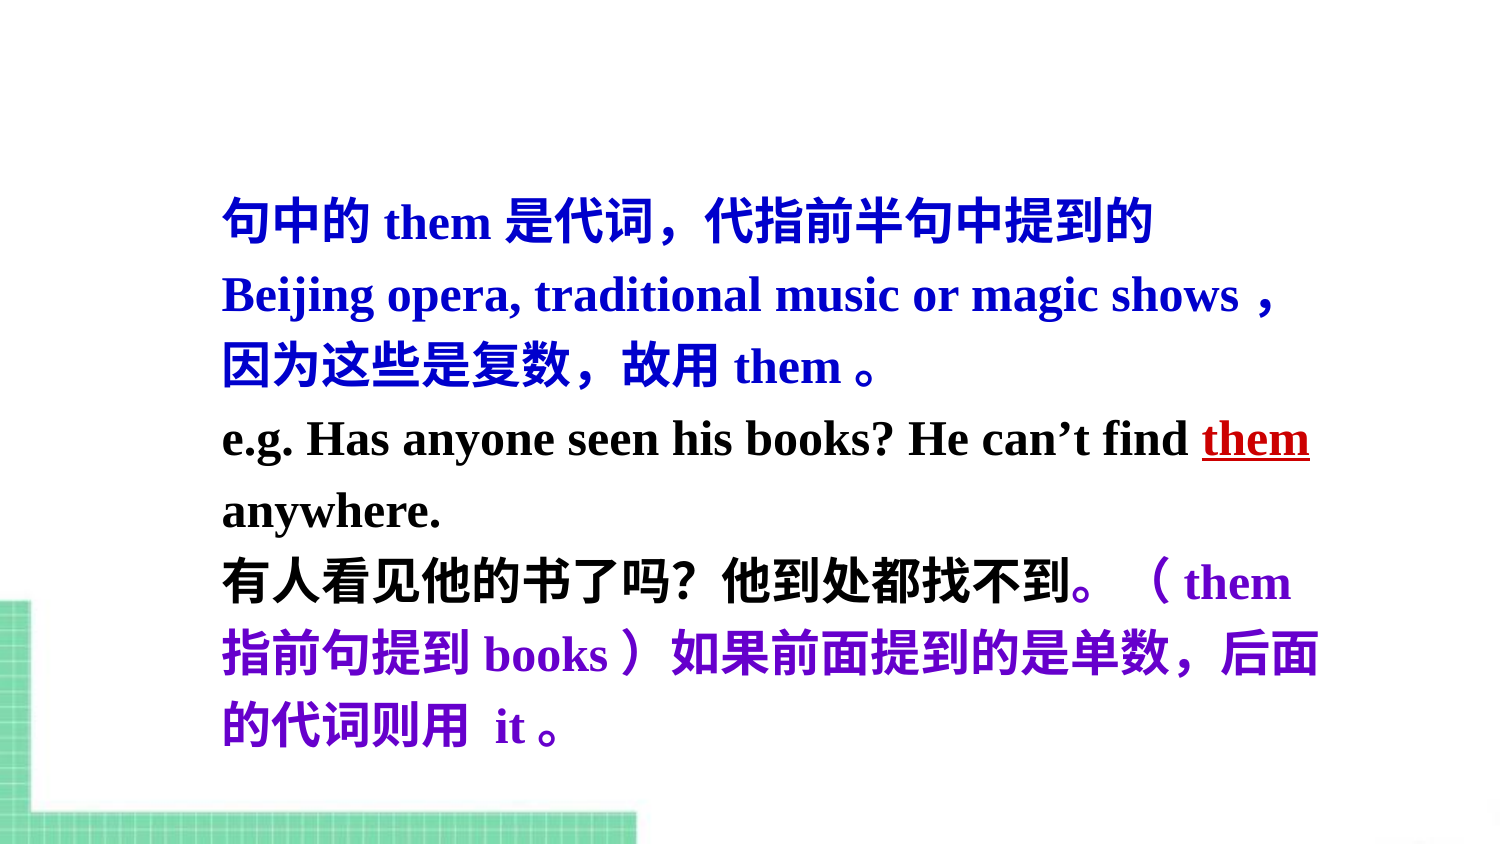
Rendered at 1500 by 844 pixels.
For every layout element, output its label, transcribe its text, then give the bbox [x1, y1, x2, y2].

picture [0, 0, 1500, 844]
text_box 句中的them是代词，代指前半句中提到的 Beijing opera, traditional music or magic shows，因为这些是复数，故用them。 e.g. Has anyone seen his books? He can’t find them anywhere. 有人看见他的书了吗？他到处都找不到。（them指前句提到books）如果前面提到的是单数，后面的代词则用 it。 [210, 171, 1333, 759]
